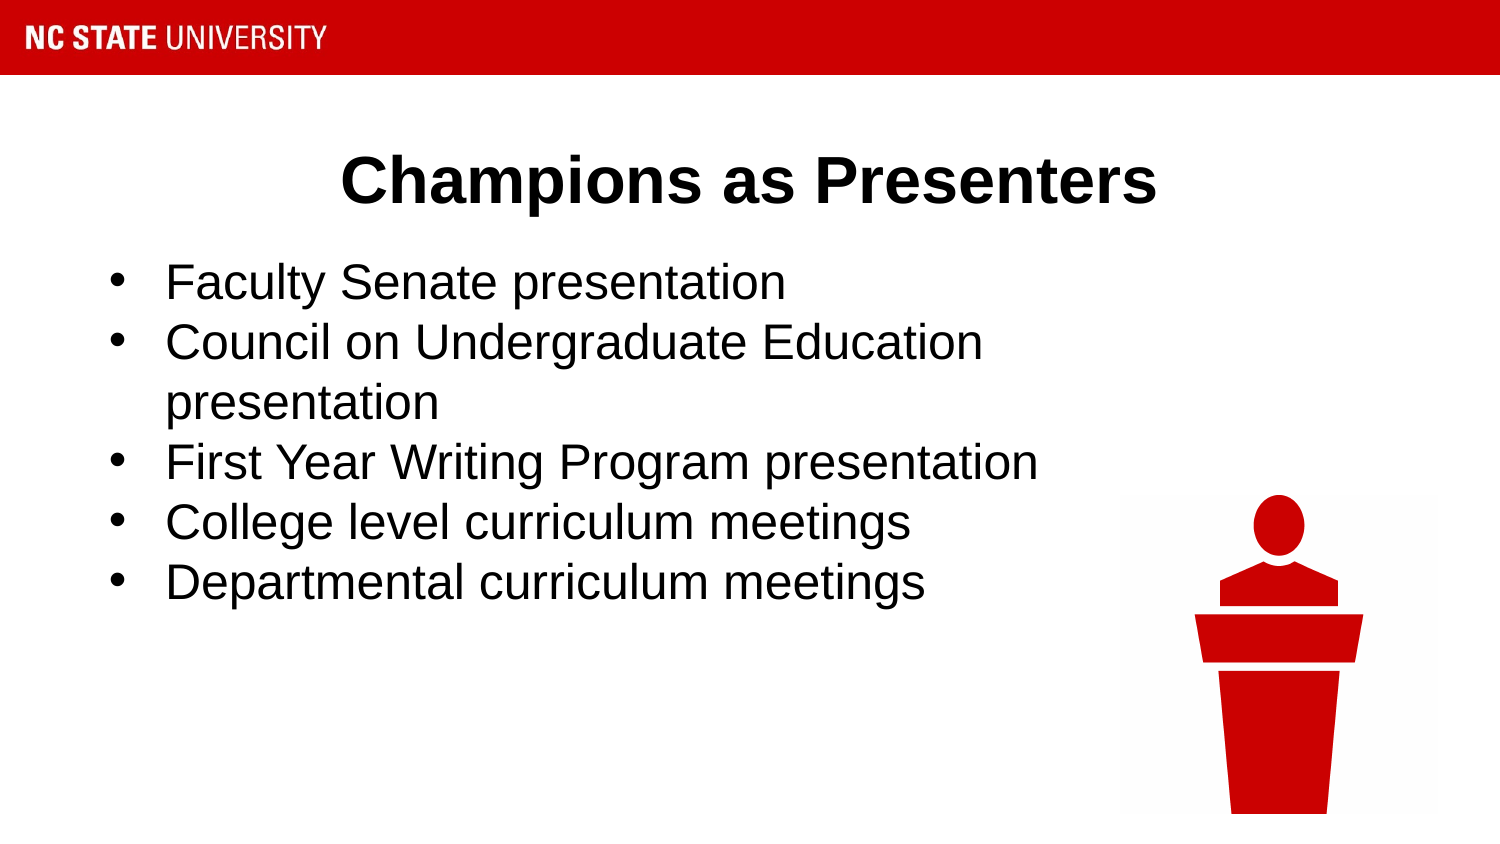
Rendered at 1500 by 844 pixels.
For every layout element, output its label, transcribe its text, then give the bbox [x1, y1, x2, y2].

list Faculty Senate presentation Council on Undergraduate Education presentation First Year Writing Program presentation College level curriculum meetings Departmental curriculum meetings [75, 242, 1193, 648]
title Champions as Presenters [75, 110, 1425, 243]
picture [1045, 421, 1439, 814]
picture [0, 0, 1500, 75]
